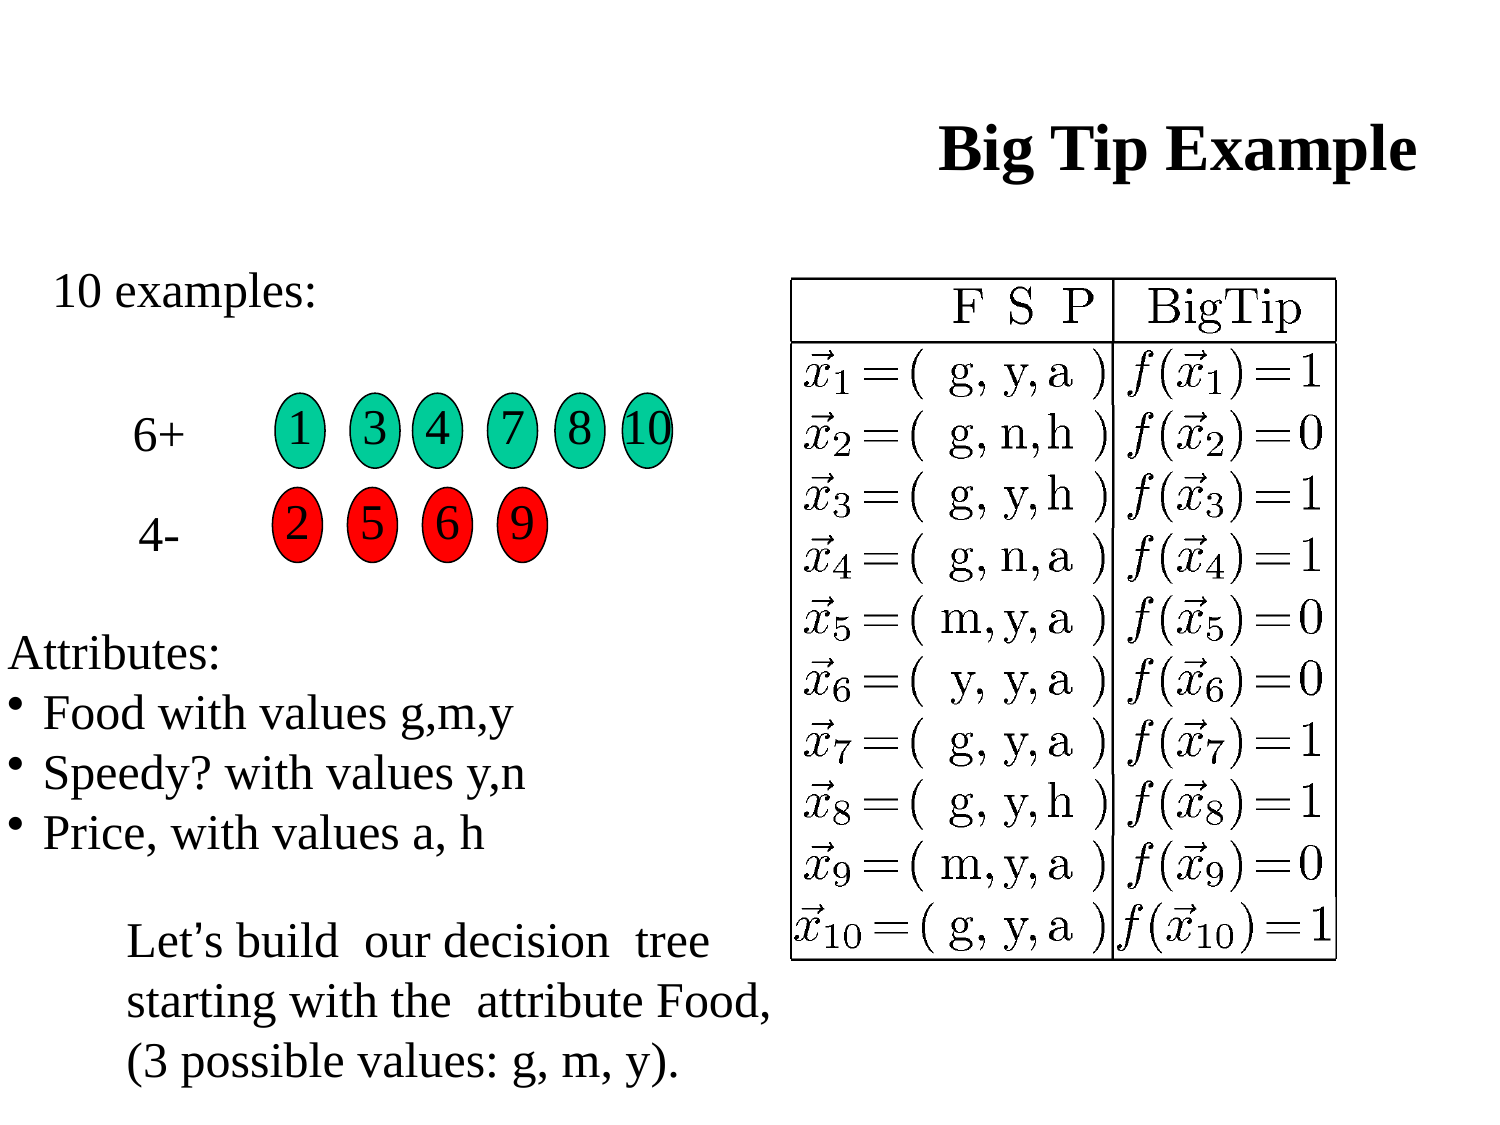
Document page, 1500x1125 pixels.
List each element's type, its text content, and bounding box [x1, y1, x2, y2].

picture [787, 274, 1337, 963]
text_box Attributes: Food with values g,m,y Speedy? with values y,n Price, with values a, h [0, 612, 541, 928]
text_box Let’s build our decision tree starting with the attribute Food, (3 possible values: g, m, y). [111, 899, 787, 1095]
text_box 6+ [117, 394, 201, 469]
title Big Tip Example [174, 50, 1450, 238]
text_box 4- [123, 494, 196, 569]
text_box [269, 387, 688, 563]
text_box 10 examples: [37, 249, 333, 325]
